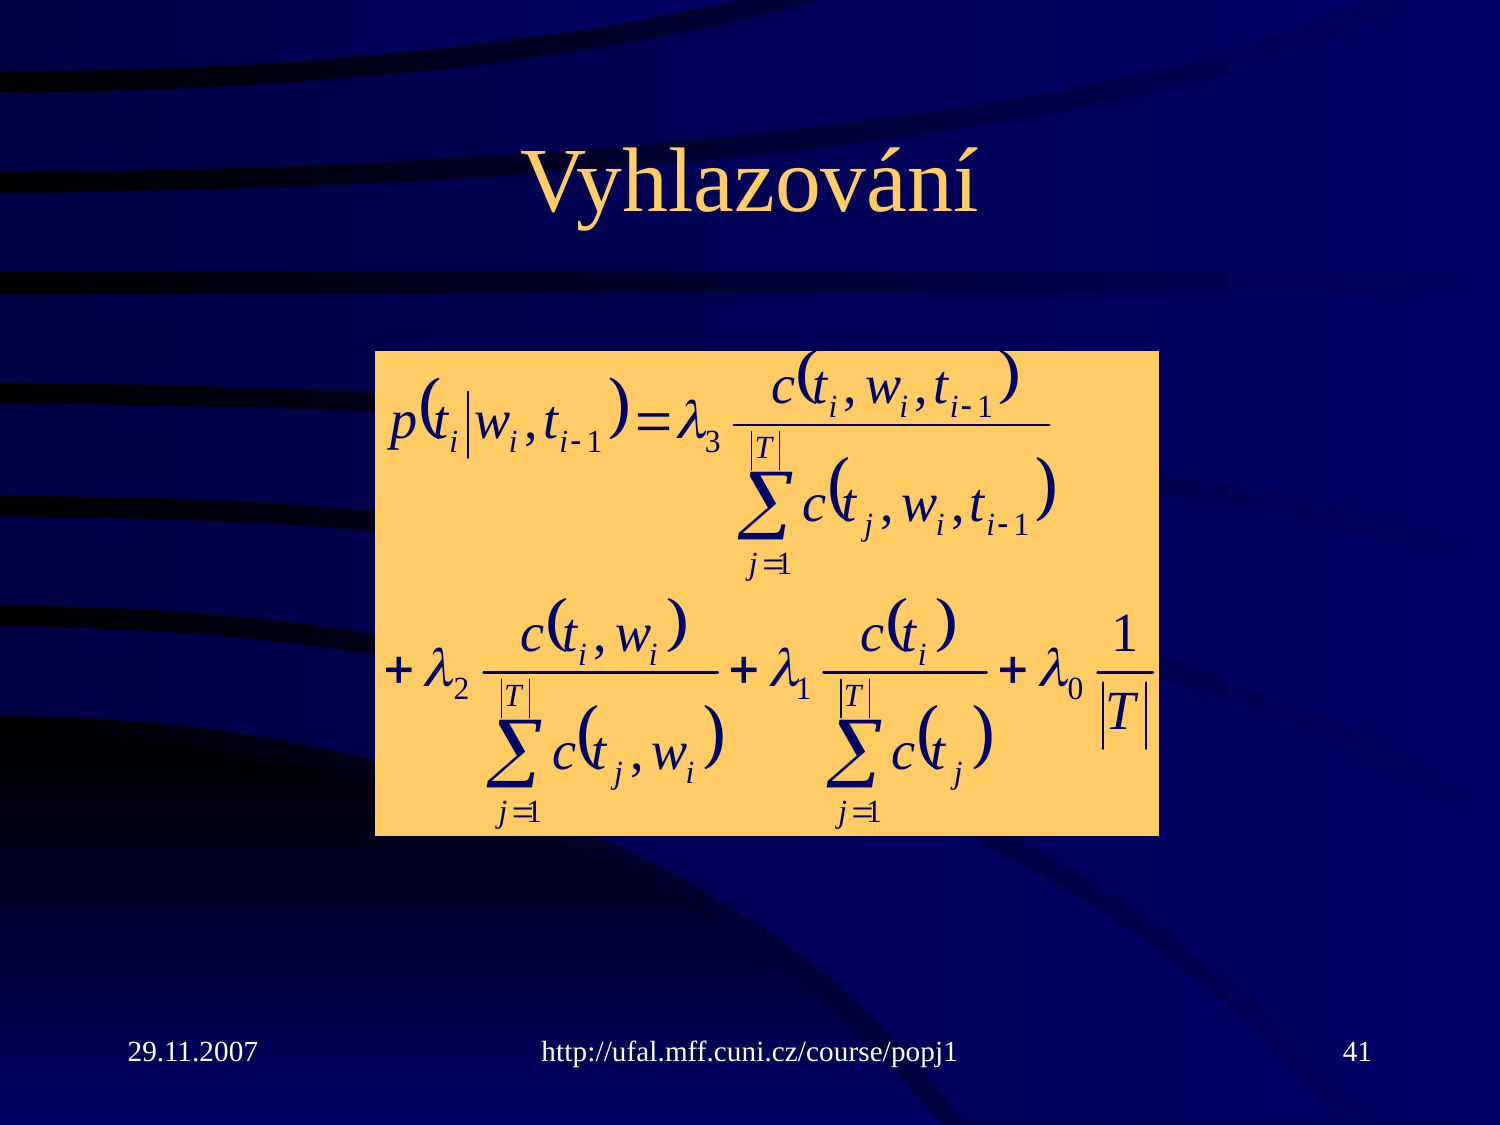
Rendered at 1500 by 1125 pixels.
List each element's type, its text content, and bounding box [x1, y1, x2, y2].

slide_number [112, 1025, 425, 1100]
title Vyhlazování [112, 62, 1388, 288]
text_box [374, 350, 1160, 837]
slide_number 41 [1074, 1025, 1388, 1100]
footer http://ufal.mff.cuni.cz/course/popj1 [512, 1025, 988, 1100]
